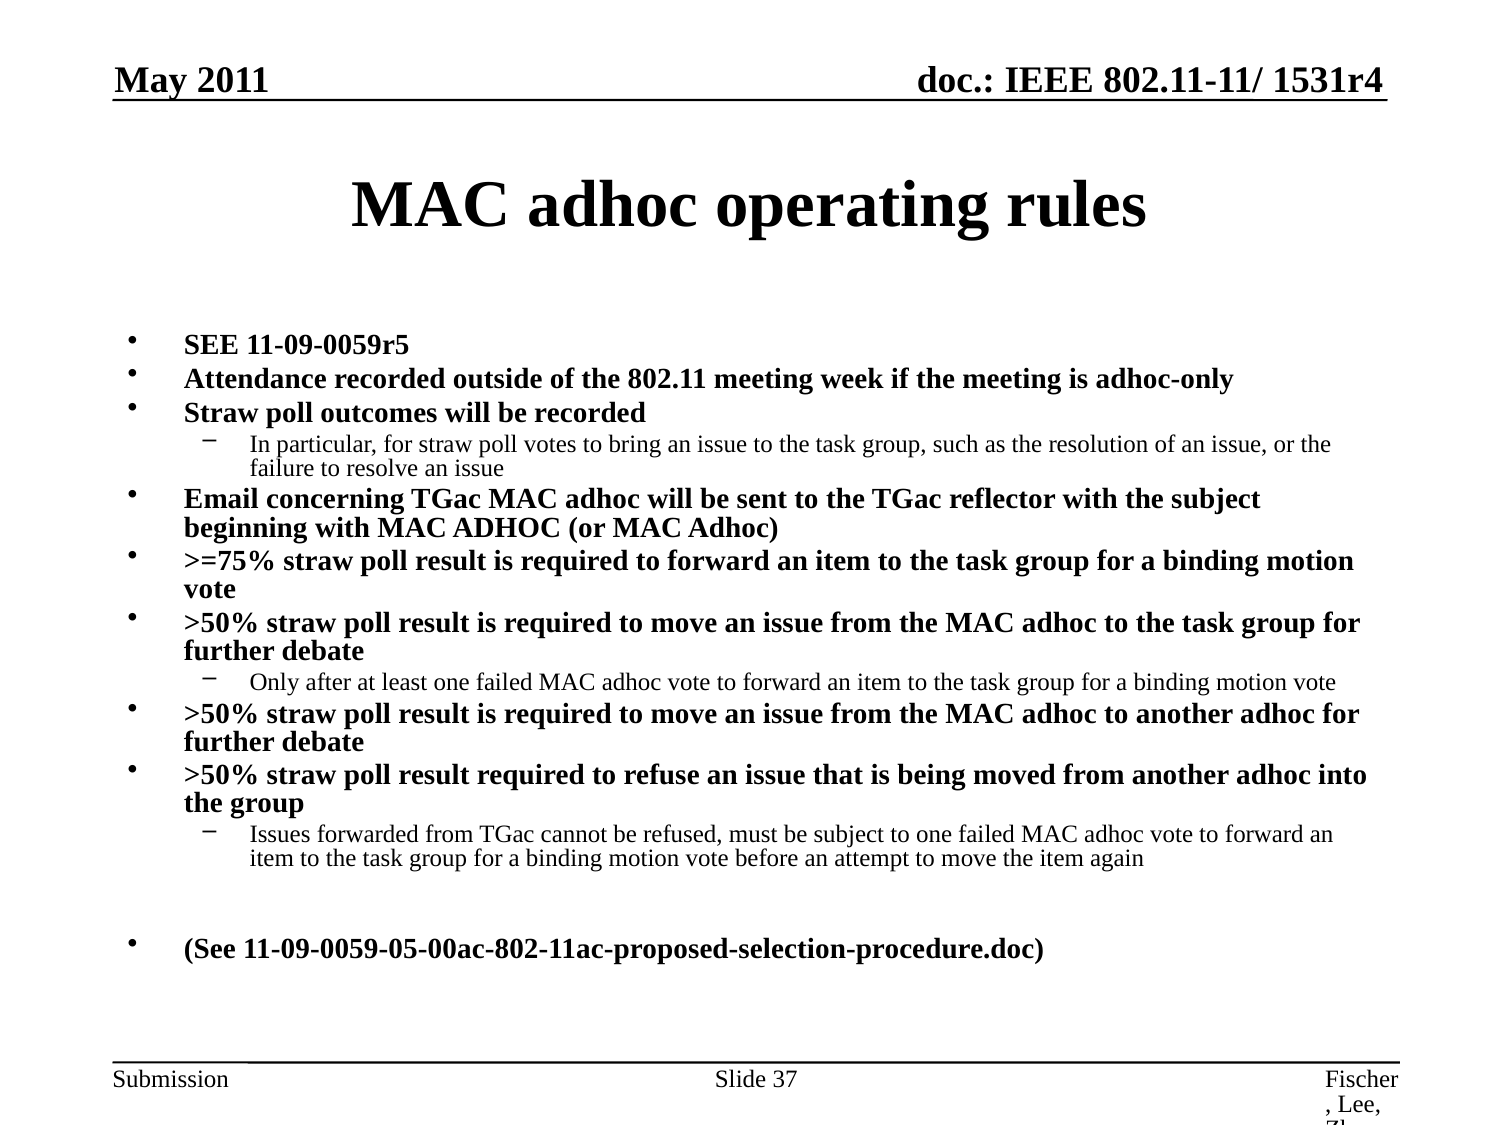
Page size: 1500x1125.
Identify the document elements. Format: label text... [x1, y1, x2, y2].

title MAC adhoc operating rules [112, 112, 1388, 288]
footer Fischer, Lee, Zhu [1324, 1061, 1402, 1093]
slide_number Slide 37 [712, 1061, 800, 1093]
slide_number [114, 54, 313, 101]
list SEE 11-09-0059r5 Attendance recorded outside of the 802.11 meeting week if the meeting is adhoc-only Straw poll outcomes will be recorded In particular, for straw poll votes to bring an issue to the task group, such as the resolution of an issue, or the failure to resolve an issue Email concerning TGac MAC adhoc will be sent to the TGac reflector with the subject beginning with MAC ADHOC (or MAC Adhoc) >=75% straw poll result is required to forward an item to the task group for a binding motion vote >50% straw poll result is required to move an issue from the MAC adhoc to the task group for further debate Only after at least one failed MAC adhoc vote to forward an item to the task group for a binding motion vote >50% straw poll result is required to move an issue from the MAC adhoc to another adhoc for further debate >50% straw poll result required to refuse an issue that is being moved from another adhoc into the group Issues forwarded from TGac cannot be refused, must be subject to one failed MAC adhoc vote to forward an item to the task group for a binding motion vote before an attempt to move the item again (See 11-09-0059-05-00ac-802-11ac-proposed-selection-procedure.doc) [112, 324, 1388, 1001]
